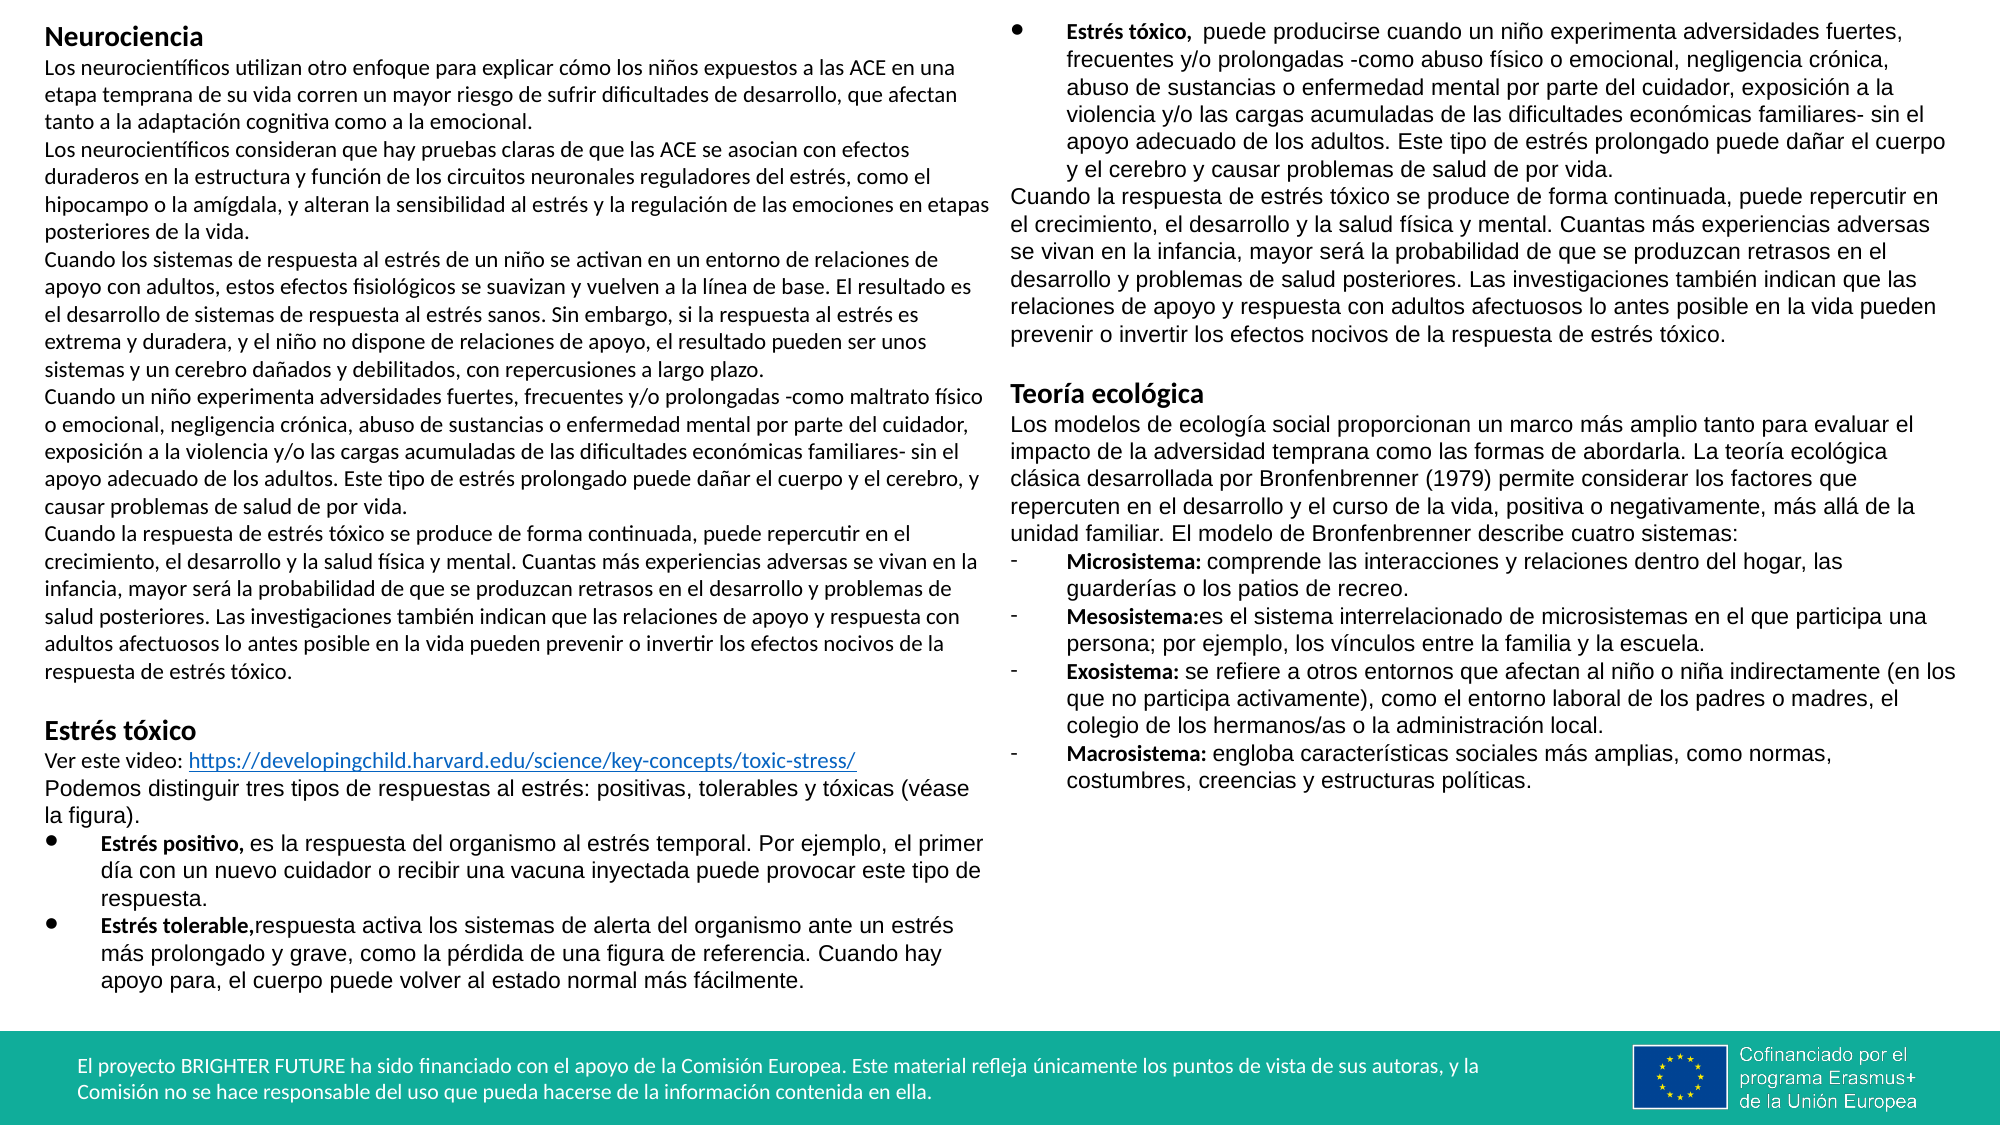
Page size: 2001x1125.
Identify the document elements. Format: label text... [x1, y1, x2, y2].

picture [1616, 1028, 1957, 1125]
text_box Neurociencia Los neurocientíficos utilizan otro enfoque para explicar cómo los niños expuestos a las ACE en una etapa temprana de su vida corren un mayor riesgo de sufrir dificultades de desarrollo, que afectan tanto a la adaptación cognitiva como a la emocional. Los neurocientíficos consideran que hay pruebas claras de que las ACE se asocian con efectos duraderos en la estructura y función de los circuitos neuronales reguladores del estrés, como el hipocampo o la amígdala, y alteran la sensibilidad al estrés y la regulación de las emociones en etapas posteriores de la vida. Cuando los sistemas de respuesta al estrés de un niño se activan en un entorno de relaciones de apoyo con adultos, estos efectos fisiológicos se suavizan y vuelven a la línea de base. El resultado es el desarrollo de sistemas de respuesta al estrés sanos. Sin embargo, si la respuesta al estrés es extrema y duradera, y el niño no dispone de relaciones de apoyo, el resultado pueden ser unos sistemas y un cerebro dañados y debilitados, con repercusiones a largo plazo. Cuando un niño experimenta adversidades fuertes, frecuentes y/o prolongadas -como maltrato físico o emocional, negligencia crónica, abuso de sustancias o enfermedad mental por parte del cuidador, exposición a la violencia y/o las cargas acumuladas de las dificultades económicas familiares- sin el apoyo adecuado de los adultos. Este tipo de estrés prolongado puede dañar el cuerpo y el cerebro, y causar problemas de salud de por vida. Cuando la respuesta de estrés tóxico se produce de forma continuada, puede repercutir en el crecimiento, el desarrollo y la salud física y mental. Cuantas más experiencias adversas se vivan en la infancia, mayor será la probabilidad de que se produzcan retrasos en el desarrollo y problemas de salud posteriores. Las investigaciones también indican que las relaciones de apoyo y respuesta con adultos afectuosos lo antes posible en la vida pueden prevenir o invertir los efectos nocivos de la respuesta de estrés tóxico. Estrés tóxico Ver este video: https://developingchild.harvard.edu/science/key-concepts/toxic-stress/ Podemos distinguir tres tipos de respuestas al estrés: positivas, tolerables y tóxicas (véase la figura). Estrés positivo, es la respuesta del organismo al estrés temporal. Por ejemplo, el primer día con un nuevo cuidador o recibir una vacuna inyectada puede provocar este tipo de respuesta. Estrés tolerable,respuesta activa los sistemas de alerta del organismo ante un estrés más prolongado y grave, como la pérdida de una figura de referencia. Cuando hay apoyo para, el cuerpo puede volver al estado normal más fácilmente. Estrés tóxico, puede producirse cuando un niño experimenta adversidades fuertes, frecuentes y/o prolongadas -como abuso físico o emocional, negligencia crónica, abuso de sustancias o enfermedad mental por parte del cuidador, exposición a la violencia y/o las cargas acumuladas de las dificultades económicas familiares- sin el apoyo adecuado de los adultos. Este tipo de estrés prolongado puede dañar el cuerpo y el cerebro y causar problemas de salud de por vida. Cuando la respuesta de estrés tóxico se produce de forma continuada, puede repercutir en el crecimiento, el desarrollo y la salud física y mental. Cuantas más experiencias adversas se vivan en la infancia, mayor será la probabilidad de que se produzcan retrasos en el desarrollo y problemas de salud posteriores. Las investigaciones también indican que las relaciones de apoyo y respuesta con adultos afectuosos lo antes posible en la vida pueden prevenir o invertir los efectos nocivos de la respuesta de estrés tóxico. Teoría ecológica Los modelos de ecología social proporcionan un marco más amplio tanto para evaluar el impacto de la adversidad temprana como las formas de abordarla. La teoría ecológica clásica desarrollada por Bronfenbrenner (1979) permite considerar los factores que repercuten en el desarrollo y el curso de la vida, positiva o negativamente, más allá de la unidad familiar. El modelo de Bronfenbrenner describe cuatro sistemas: Microsistema: comprende las interacciones y relaciones dentro del hogar, las guarderías o los patios de recreo. Mesosistema:es el sistema interrelacionado de microsistemas en el que participa una persona; por ejemplo, los vínculos entre la familia y la escuela. Exosistema: se refiere a otros entornos que afectan al niño o niña indirectamente (en los que no participa activamente), como el entorno laboral de los padres o madres, el colegio de los hermanos/as o la administración local. Macrosistema: engloba características sociales más amplias, como normas, costumbres, creencias y estructuras políticas. [29, 9, 1974, 974]
